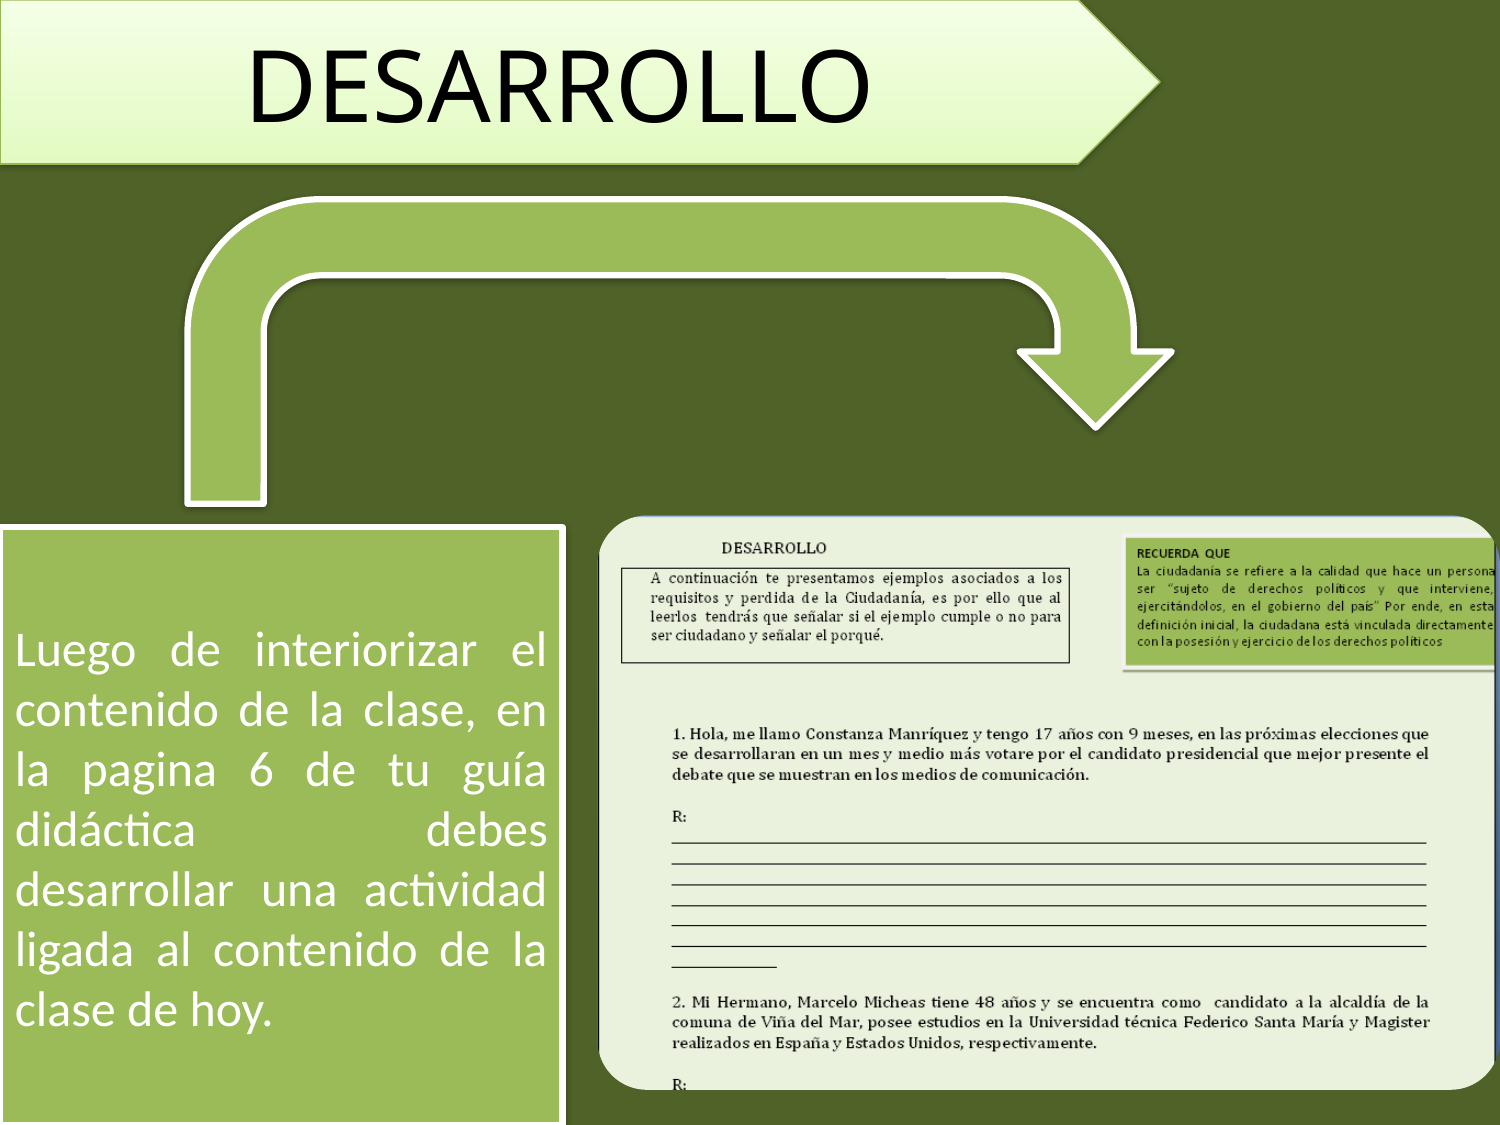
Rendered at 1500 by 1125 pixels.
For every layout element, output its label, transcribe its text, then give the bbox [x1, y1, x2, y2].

text_box DESARROLLO [0, 0, 1161, 165]
picture [597, 515, 1500, 1091]
text_box [184, 196, 1175, 507]
text_box Luego de interiorizar el contenido de la clase, en la pagina 6 de tu guía didáctica debes desarrollar una actividad ligada al contenido de la clase de hoy. [0, 524, 566, 1125]
